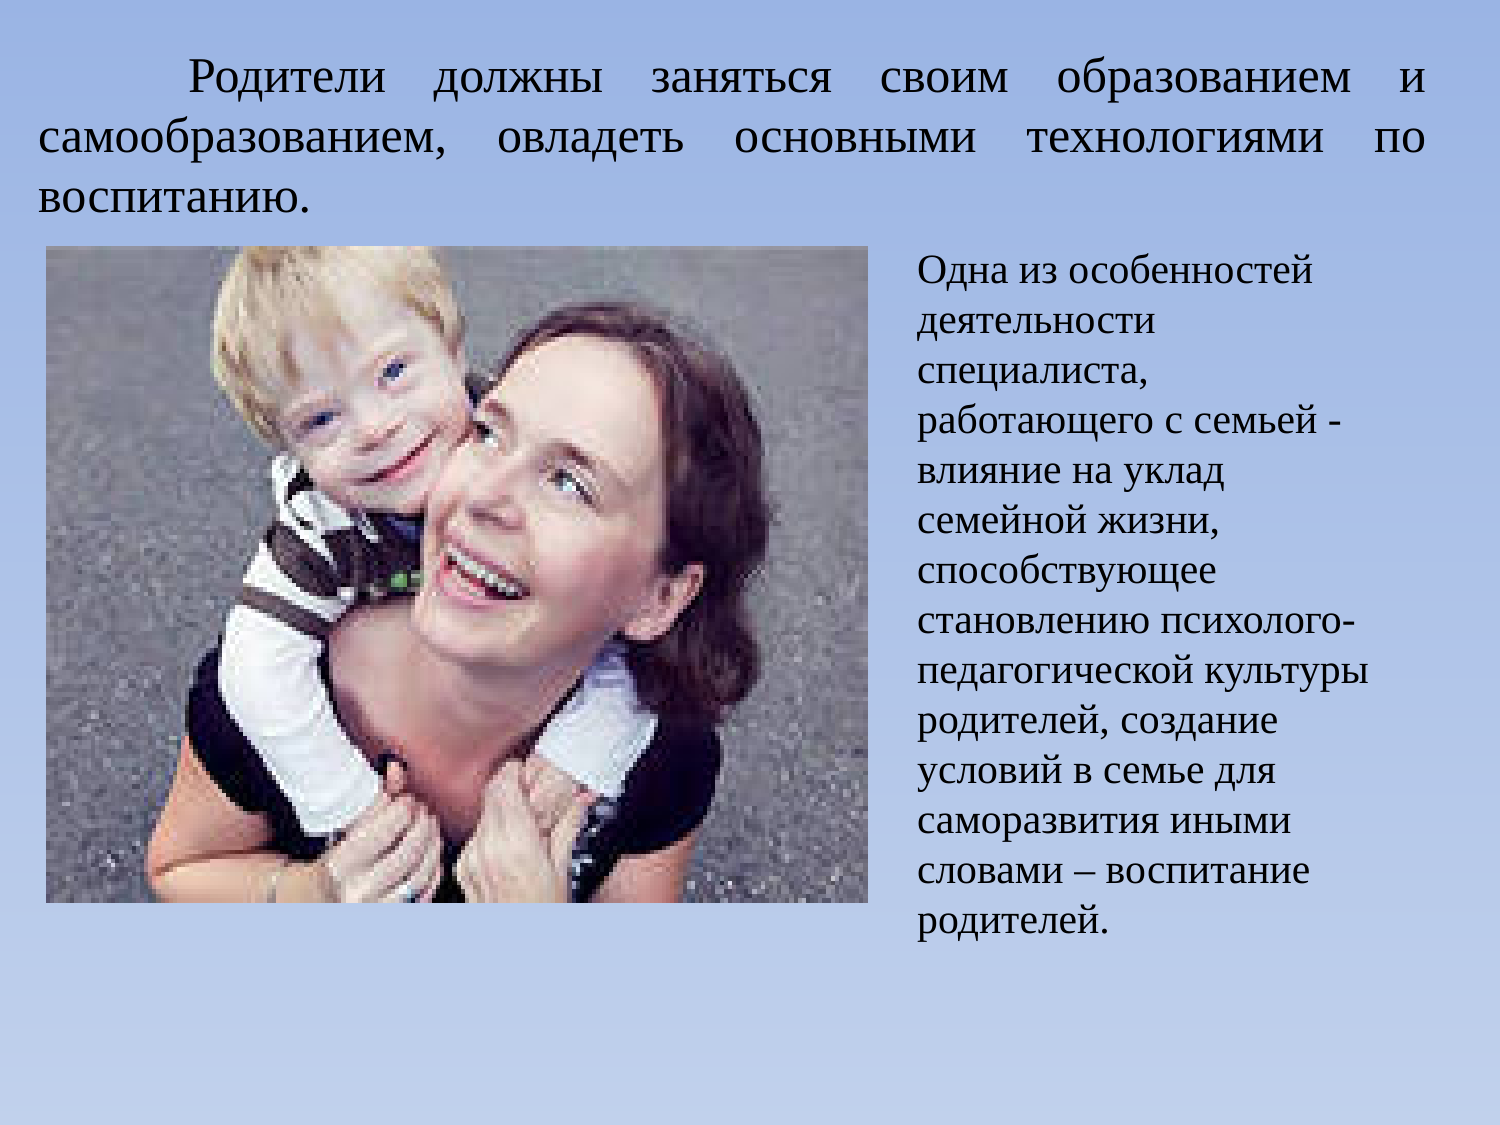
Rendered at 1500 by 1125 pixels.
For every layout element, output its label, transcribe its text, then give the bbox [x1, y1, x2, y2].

picture [46, 245, 868, 903]
text_box Одна из особенностей деятельности специалиста, работающего с семьей - влияние на уклад семейной жизни, способствующее становлению психолого-педагогической культуры родителей, создание условий в семье для саморазвития иными словами – воспитание родителей. [902, 234, 1407, 950]
text_box Родители должны заняться своим образованием и самообразованием, овладеть основными технологиями по воспитанию. [23, 35, 1442, 230]
